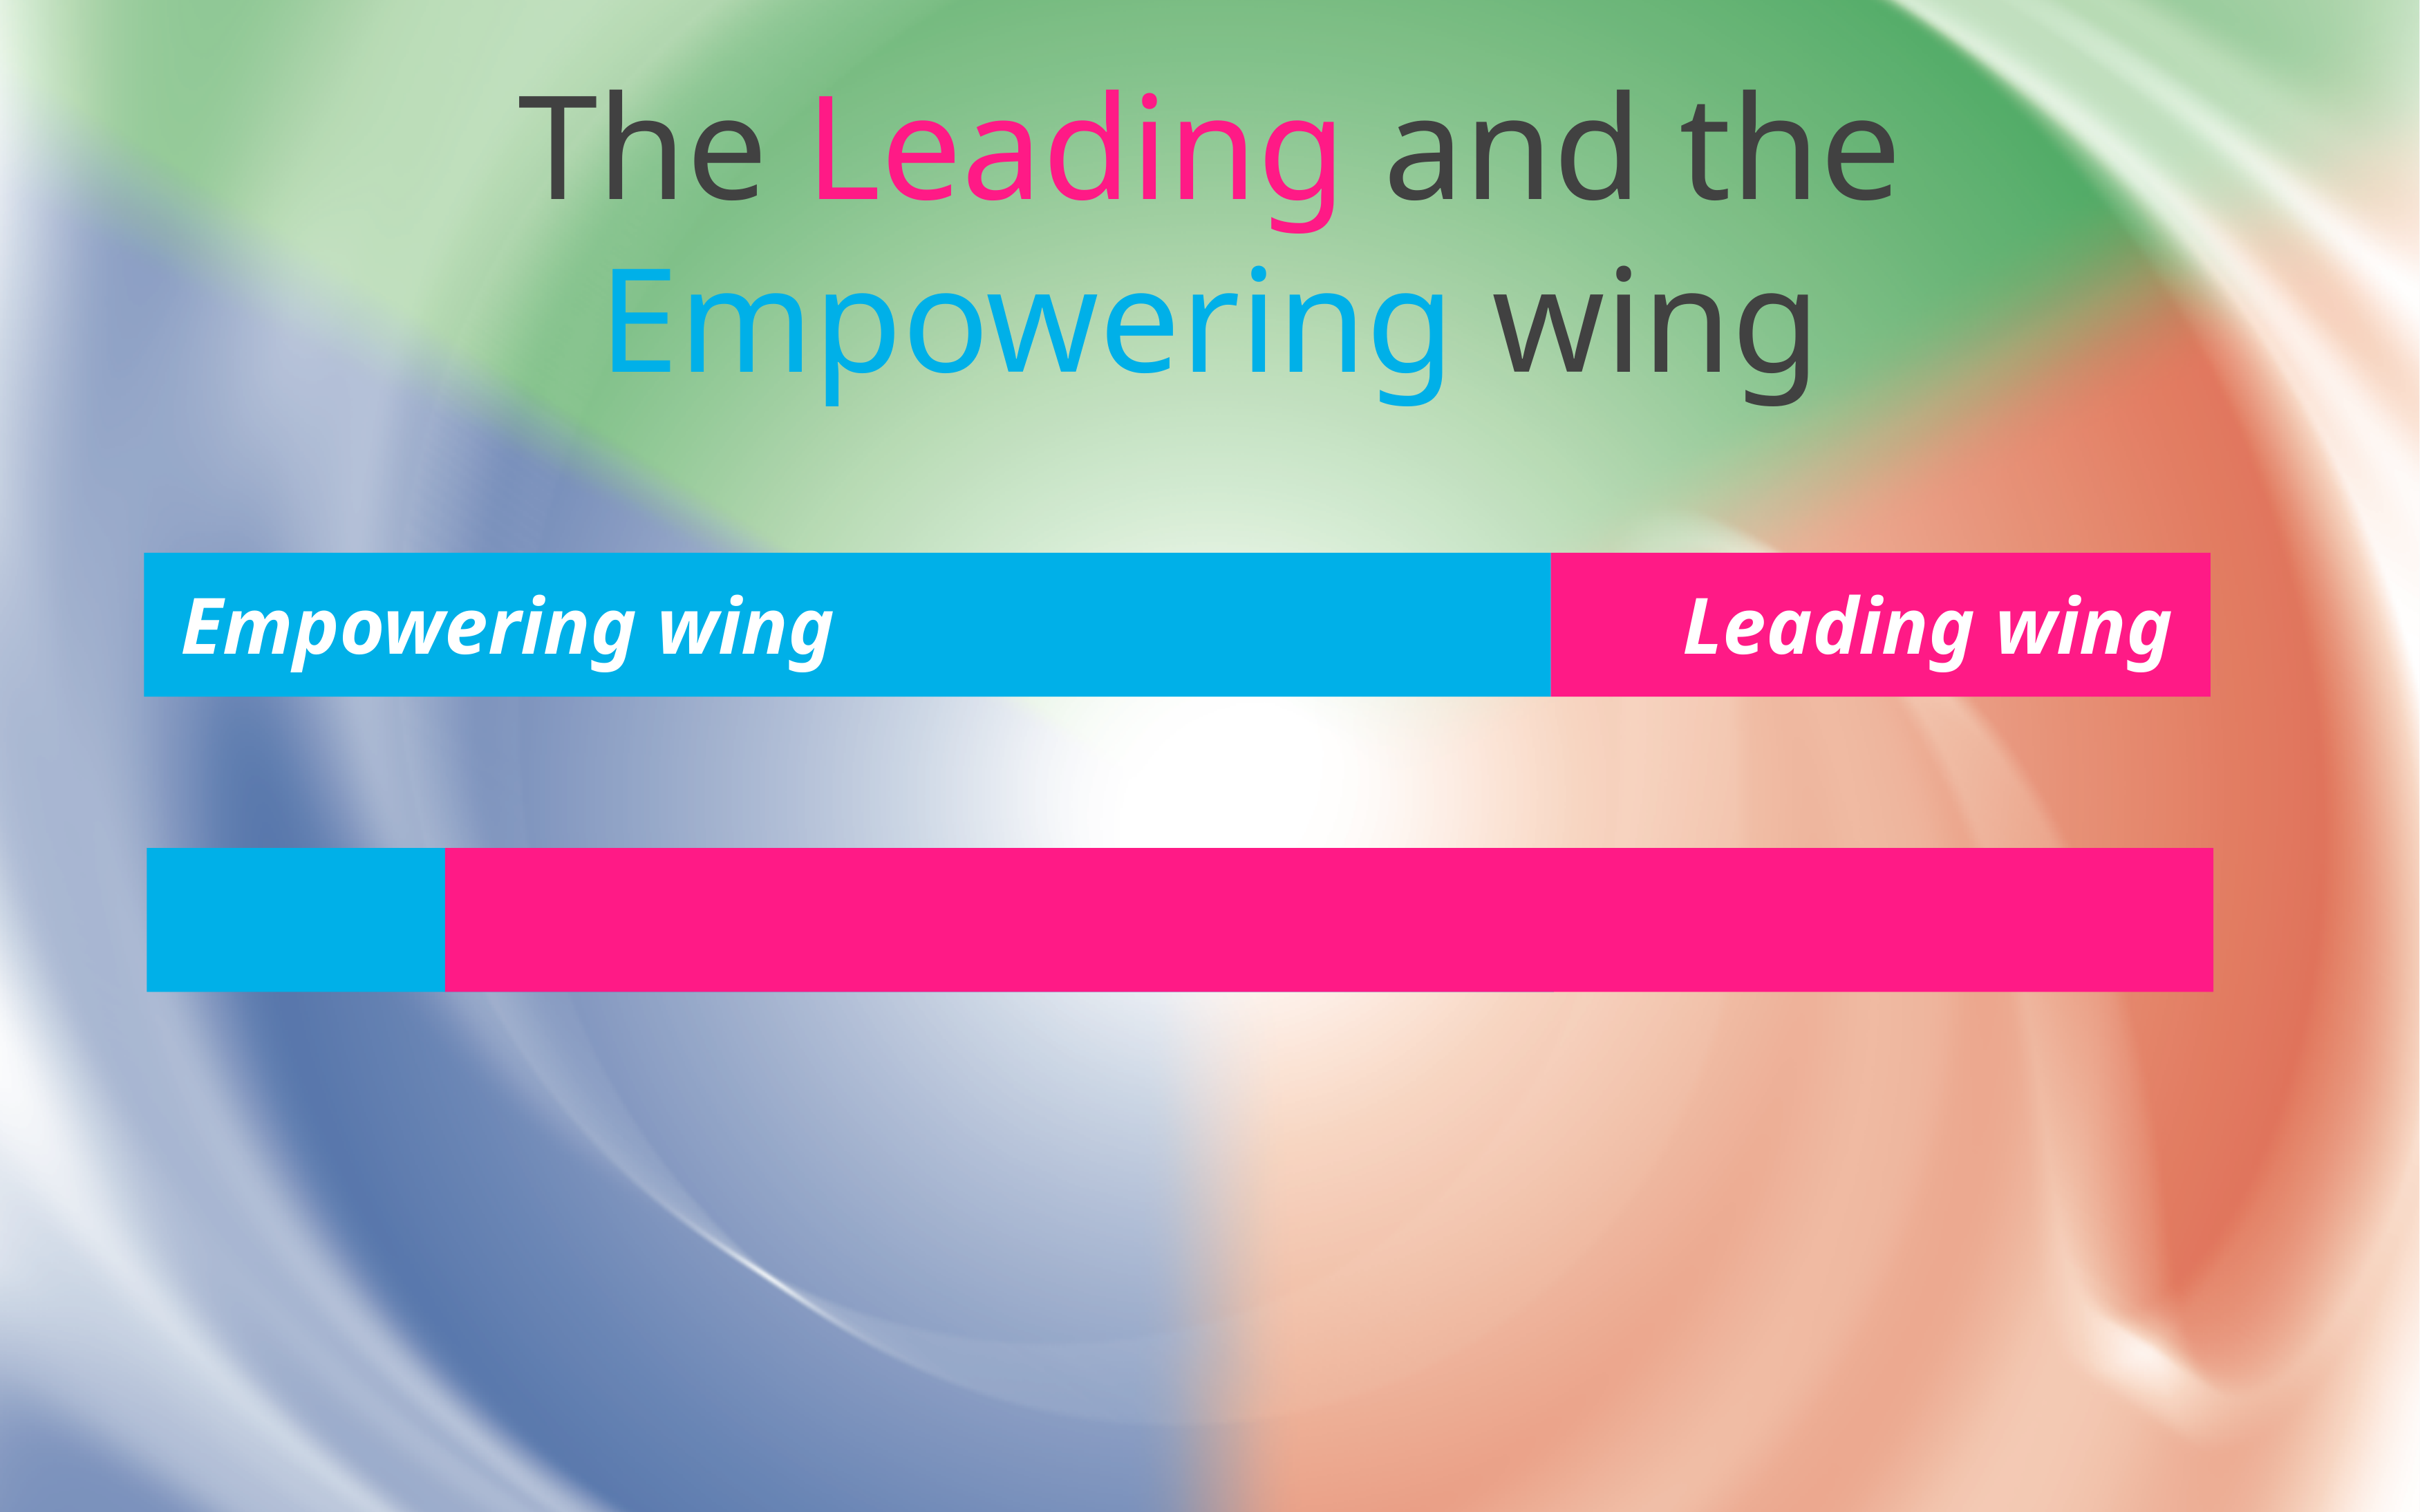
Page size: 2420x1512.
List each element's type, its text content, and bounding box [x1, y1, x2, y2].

title The Leading and the Empowering wing [66, 39, 2354, 418]
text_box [144, 552, 2211, 697]
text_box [147, 847, 2214, 992]
picture [0, 0, 2420, 1512]
